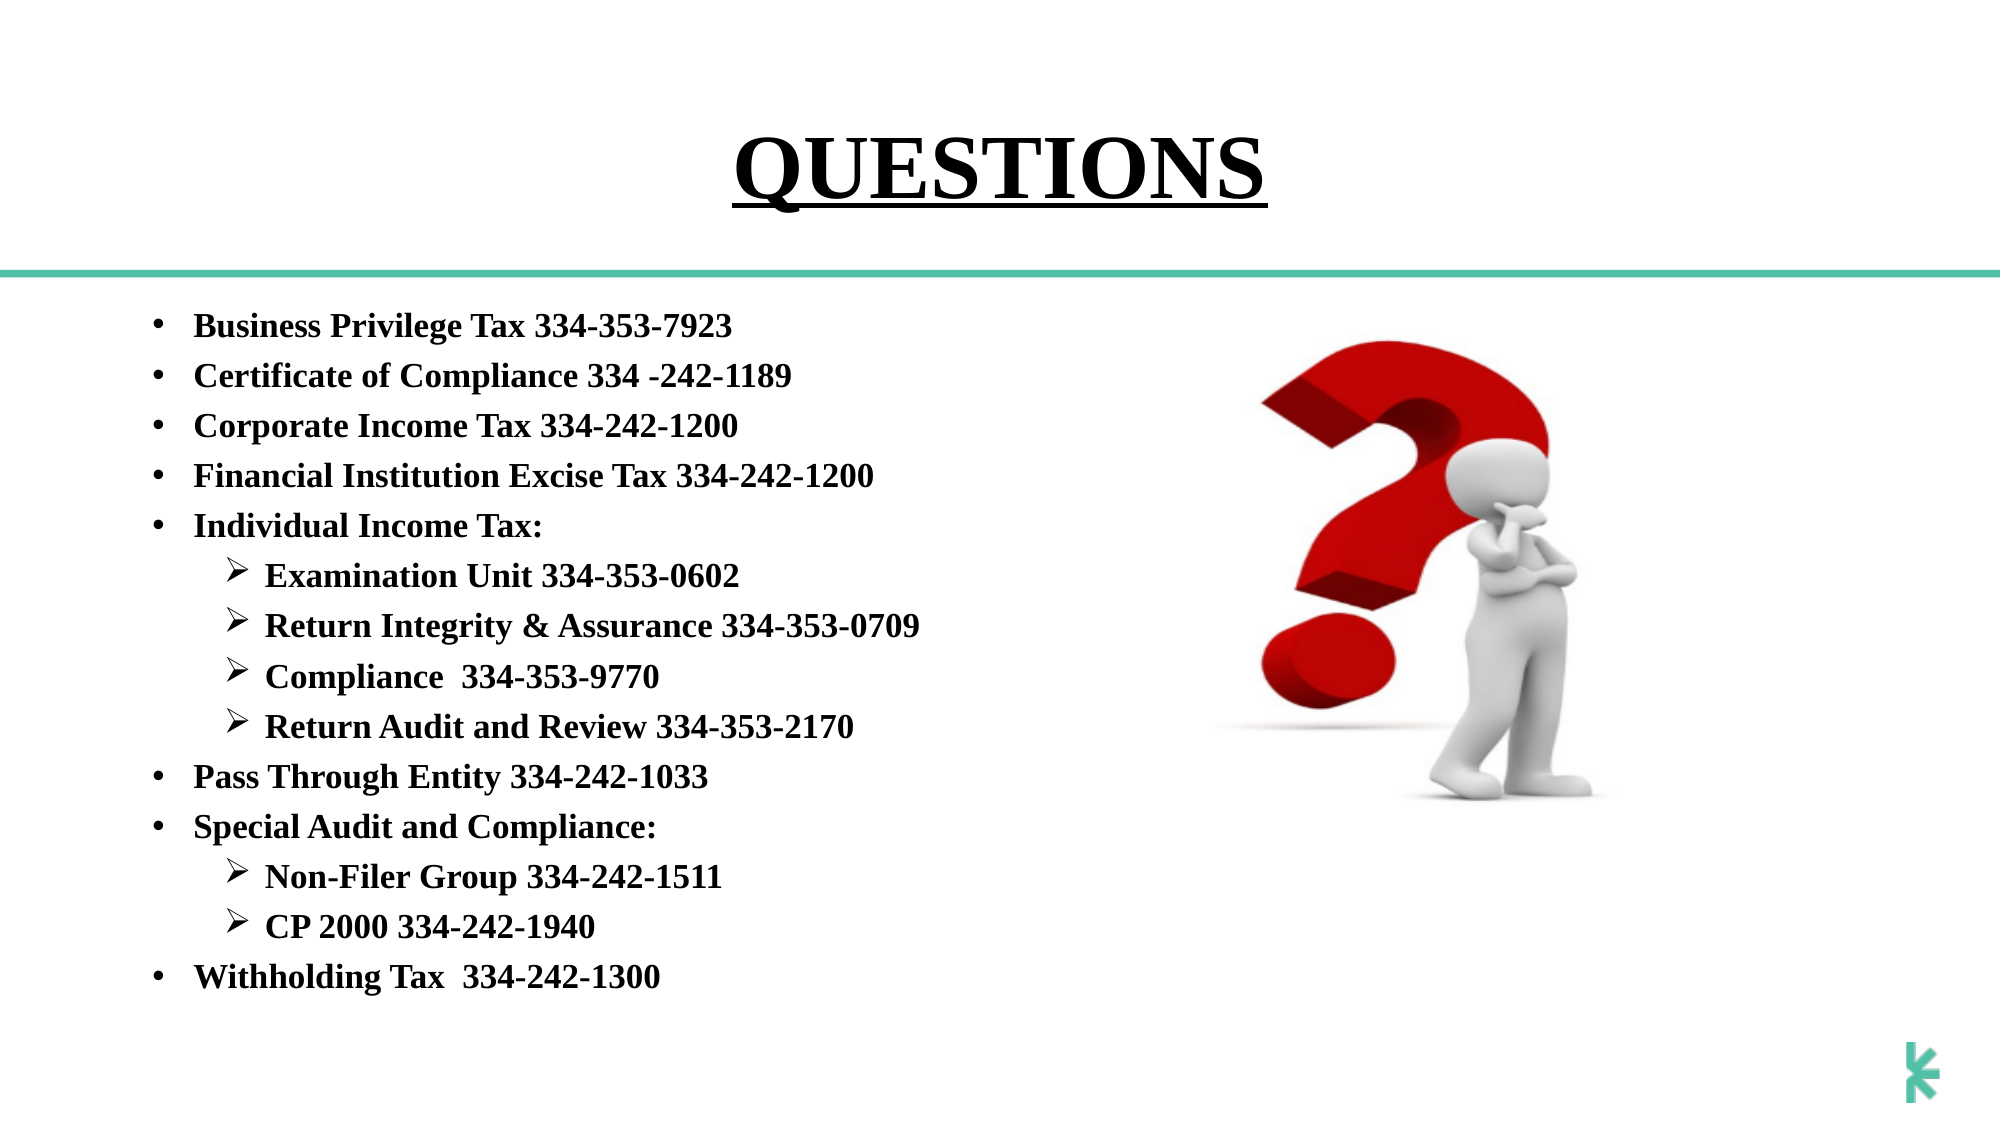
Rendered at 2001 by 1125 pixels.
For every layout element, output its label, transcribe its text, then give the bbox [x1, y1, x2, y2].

title QUESTIONS [137, 59, 1863, 278]
list Business Privilege Tax 334-353-7923 Certificate of Compliance 334 -242-1189 Corporate Income Tax 334-242-1200 Financial Institution Excise Tax 334-242-1200 Individual Income Tax: Examination Unit 334-353-0602 Return Integrity & Assurance 334-353-0709 Compliance 334-353-9770 Return Audit and Review 334-353-2170 Pass Through Entity 334-242-1033 Special Audit and Compliance: Non-Filer Group 334-242-1511 CP 2000 334-242-1940 Withholding Tax 334-242-1300 [137, 299, 1863, 1014]
picture [1195, 328, 1639, 819]
